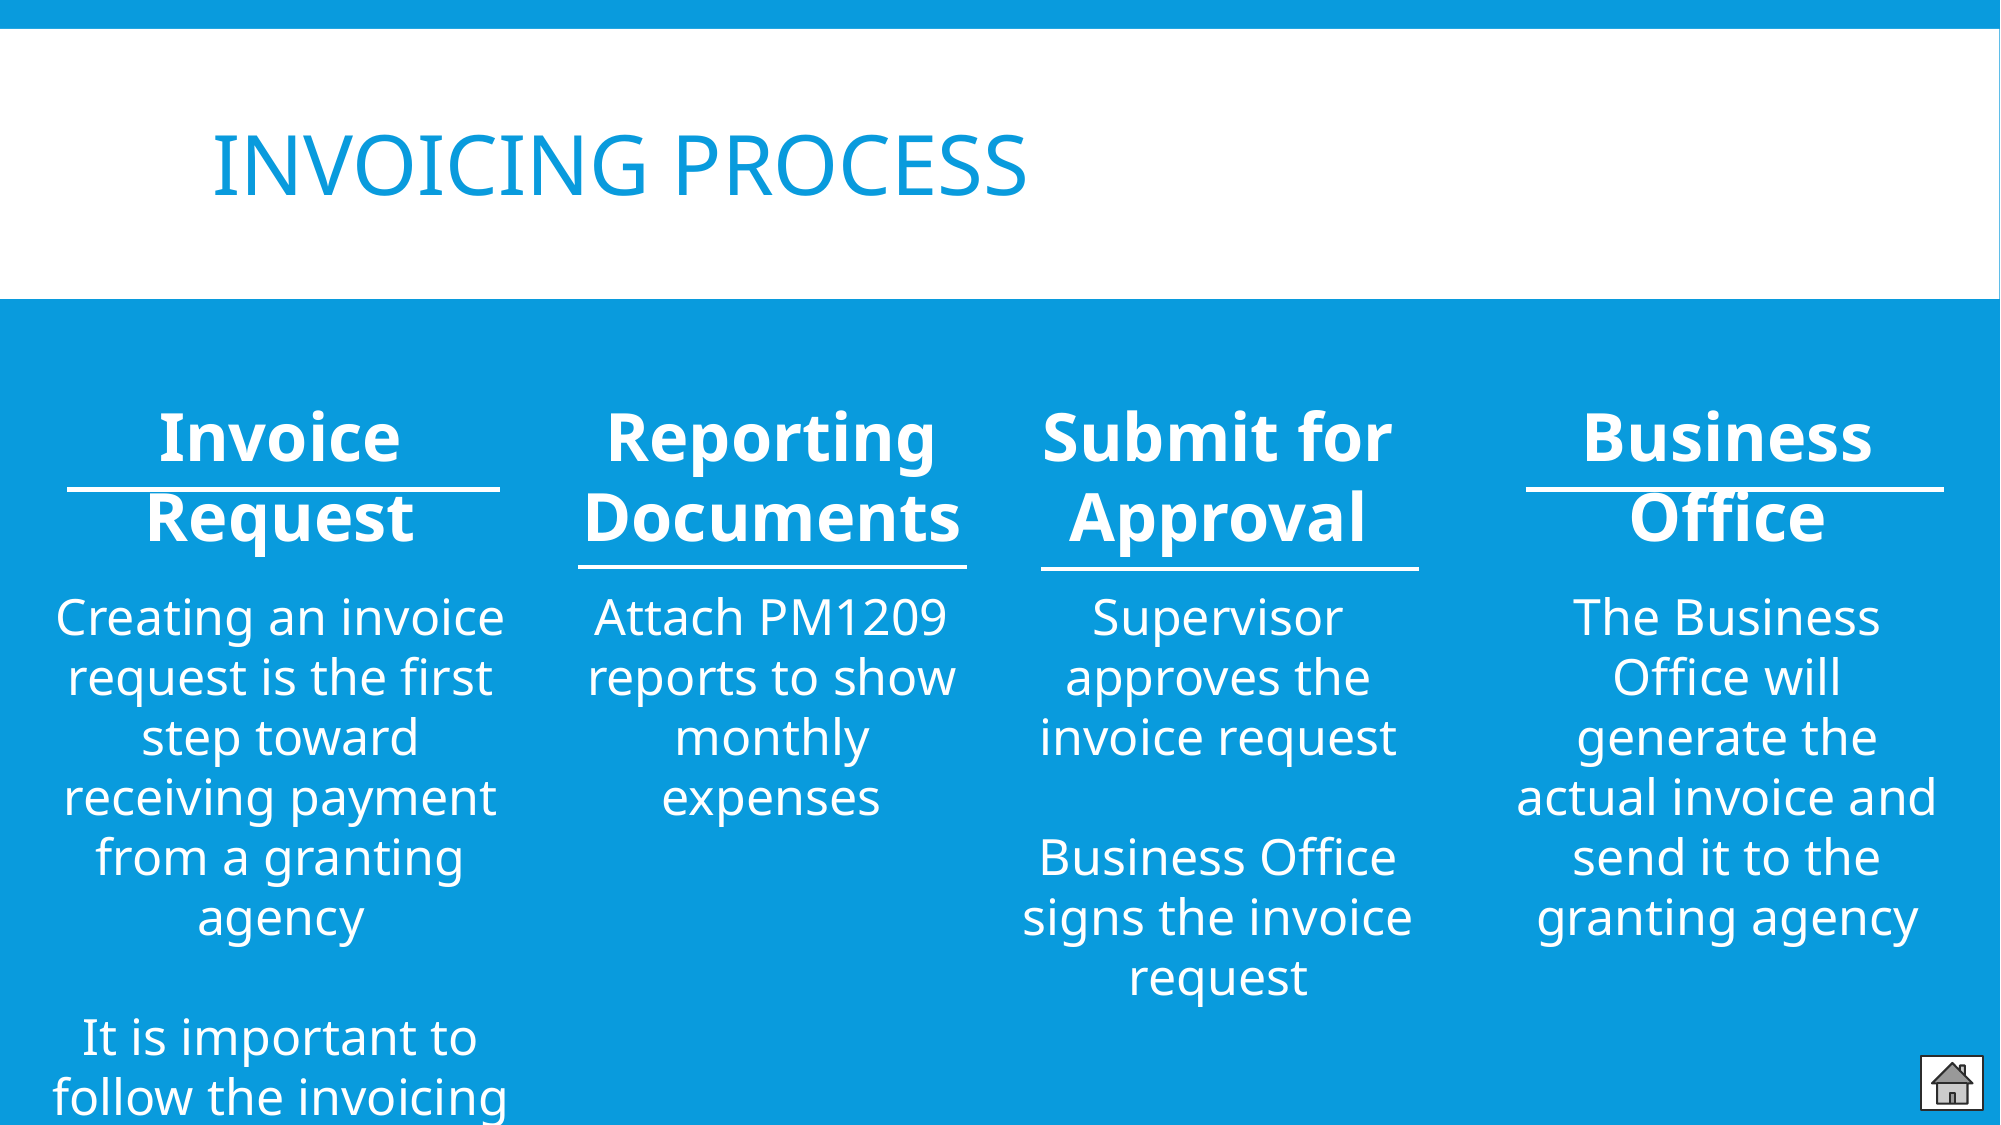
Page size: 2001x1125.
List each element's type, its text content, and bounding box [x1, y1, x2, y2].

text_box Invoice Request Creating an invoice request is the first step toward receiving payment from a granting agency It is important to follow the invoicing schedule outlined in the contract [36, 387, 525, 1125]
text_box Submit for Approval Supervisor approves the invoice request Business Office signs the invoice request [1007, 387, 1430, 1013]
text_box [1920, 1055, 1984, 1111]
title Invoicing process [197, 46, 1803, 295]
text_box Reporting Documents Attach PM1209 reports to show monthly expenses [554, 387, 990, 833]
text_box Business Office The Business Office will generate the actual invoice and send it to the granting agency [1494, 387, 1961, 953]
